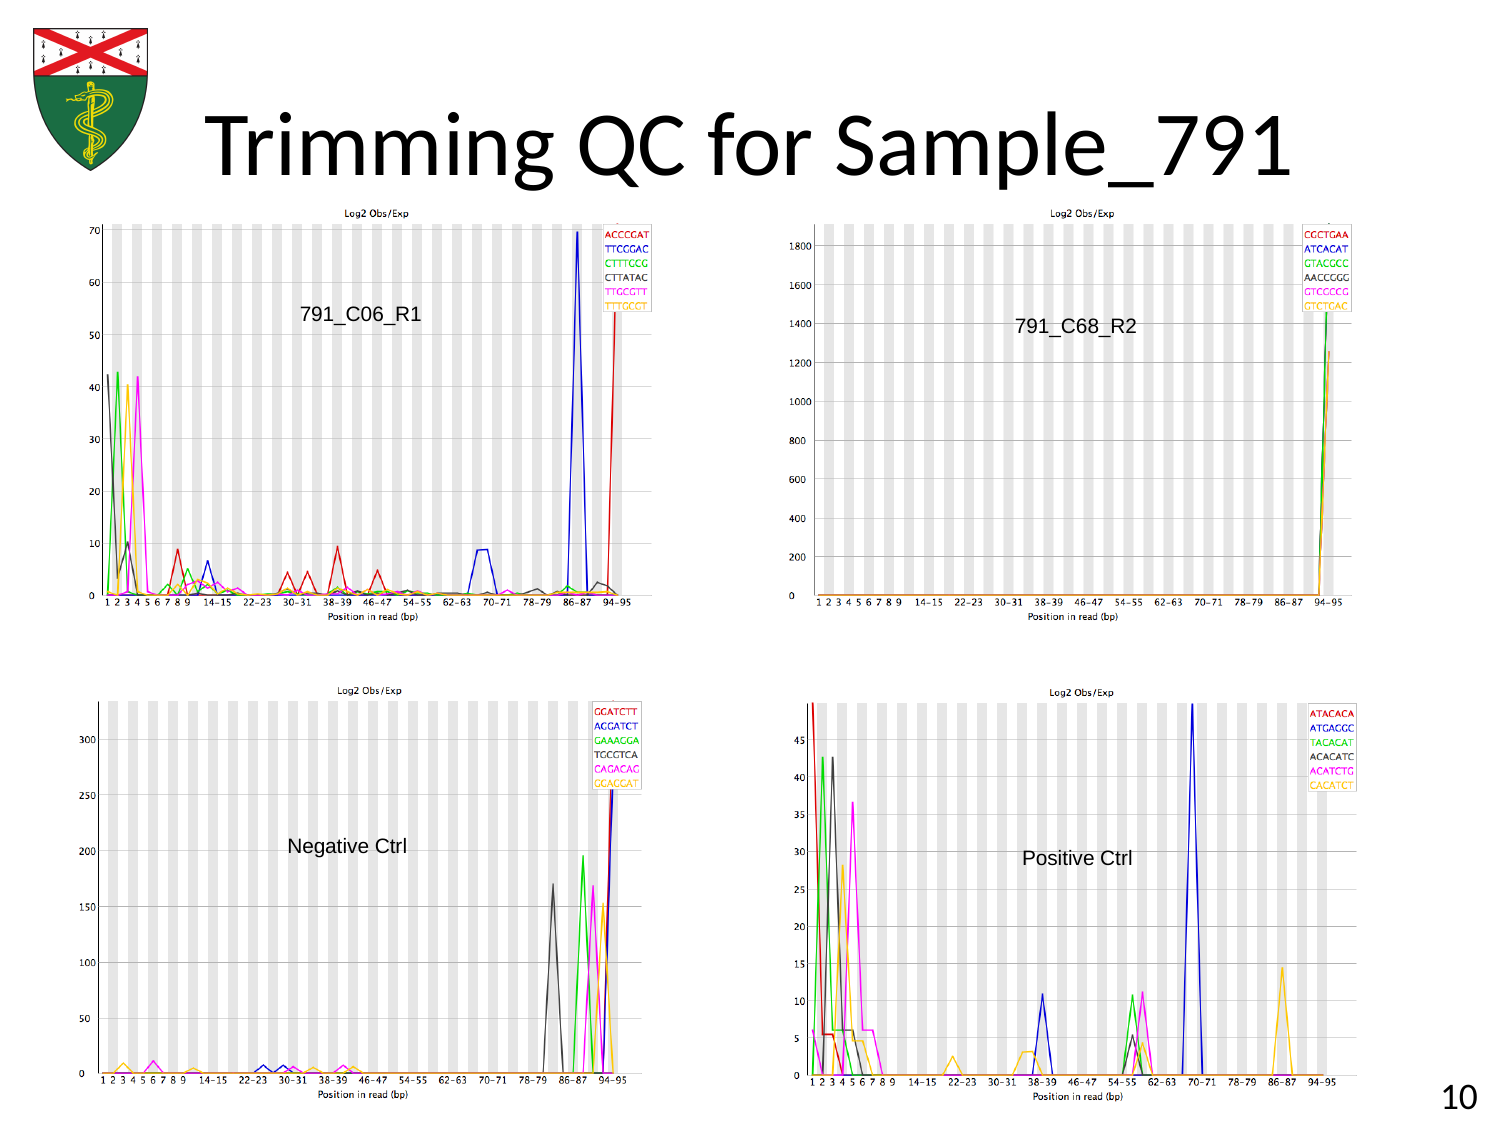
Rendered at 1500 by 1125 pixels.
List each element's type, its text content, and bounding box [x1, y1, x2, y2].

text_box 10 [1424, 1064, 1500, 1125]
picture [787, 194, 1359, 624]
title Trimming QC for Sample_791 [75, 45, 1425, 233]
picture [87, 194, 659, 624]
picture [76, 672, 648, 1101]
picture [33, 28, 148, 171]
picture [791, 674, 1363, 1103]
